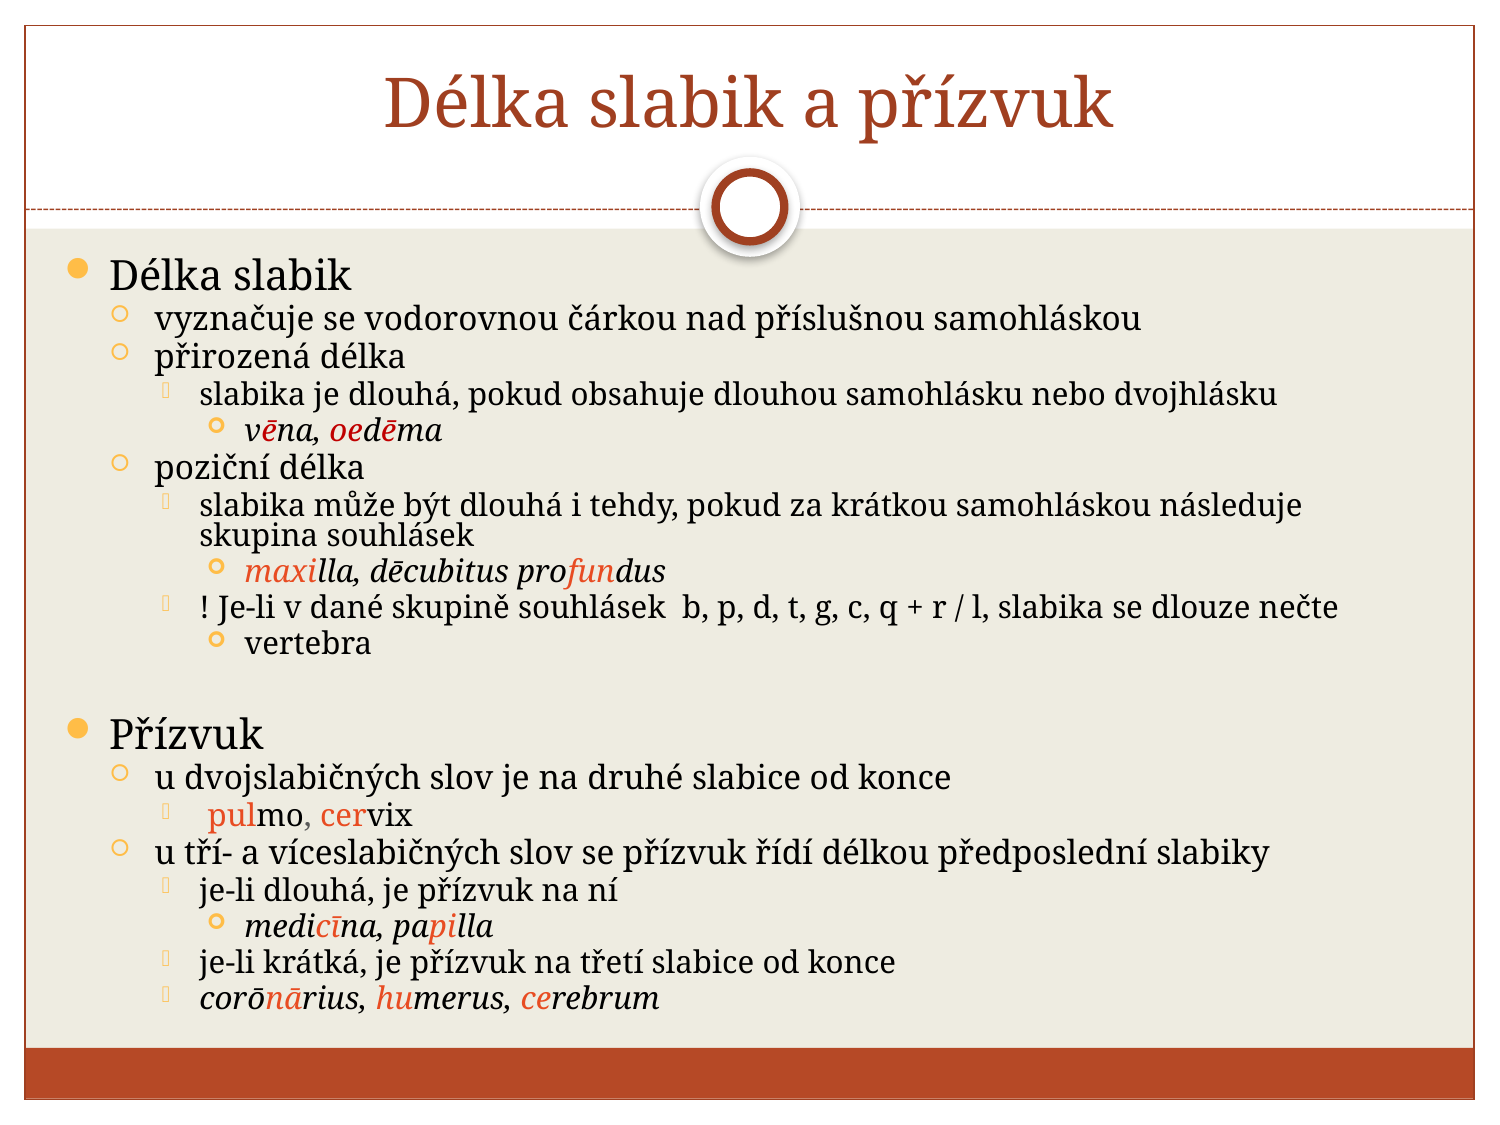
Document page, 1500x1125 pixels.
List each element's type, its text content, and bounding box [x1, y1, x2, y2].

list Délka slabik vyznačuje se vodorovnou čárkou nad příslušnou samohláskou přirozená délka slabika je dlouhá, pokud obsahuje dlouhou samohlásku nebo dvojhlásku vēna, oedēma poziční délka slabika může být dlouhá i tehdy, pokud za krátkou samohláskou následuje skupina souhlásek maxilla, dēcubitus profundus ! Je-li v dané skupině souhlásek b, p, d, t, g, c, q + r / l, slabika se dlouze nečte vertebra Přízvuk u dvojslabičných slov je na druhé slabice od konce pulmo, cervix u tří- a víceslabičných slov se přízvuk řídí délkou předposlední slabiky je-li dlouhá, je přízvuk na ní medicīna, papilla je-li krátká, je přízvuk na třetí slabice od konce corōnārius, humerus, cerebrum [49, 250, 1445, 1083]
title Délka slabik a přízvuk [49, 37, 1450, 162]
